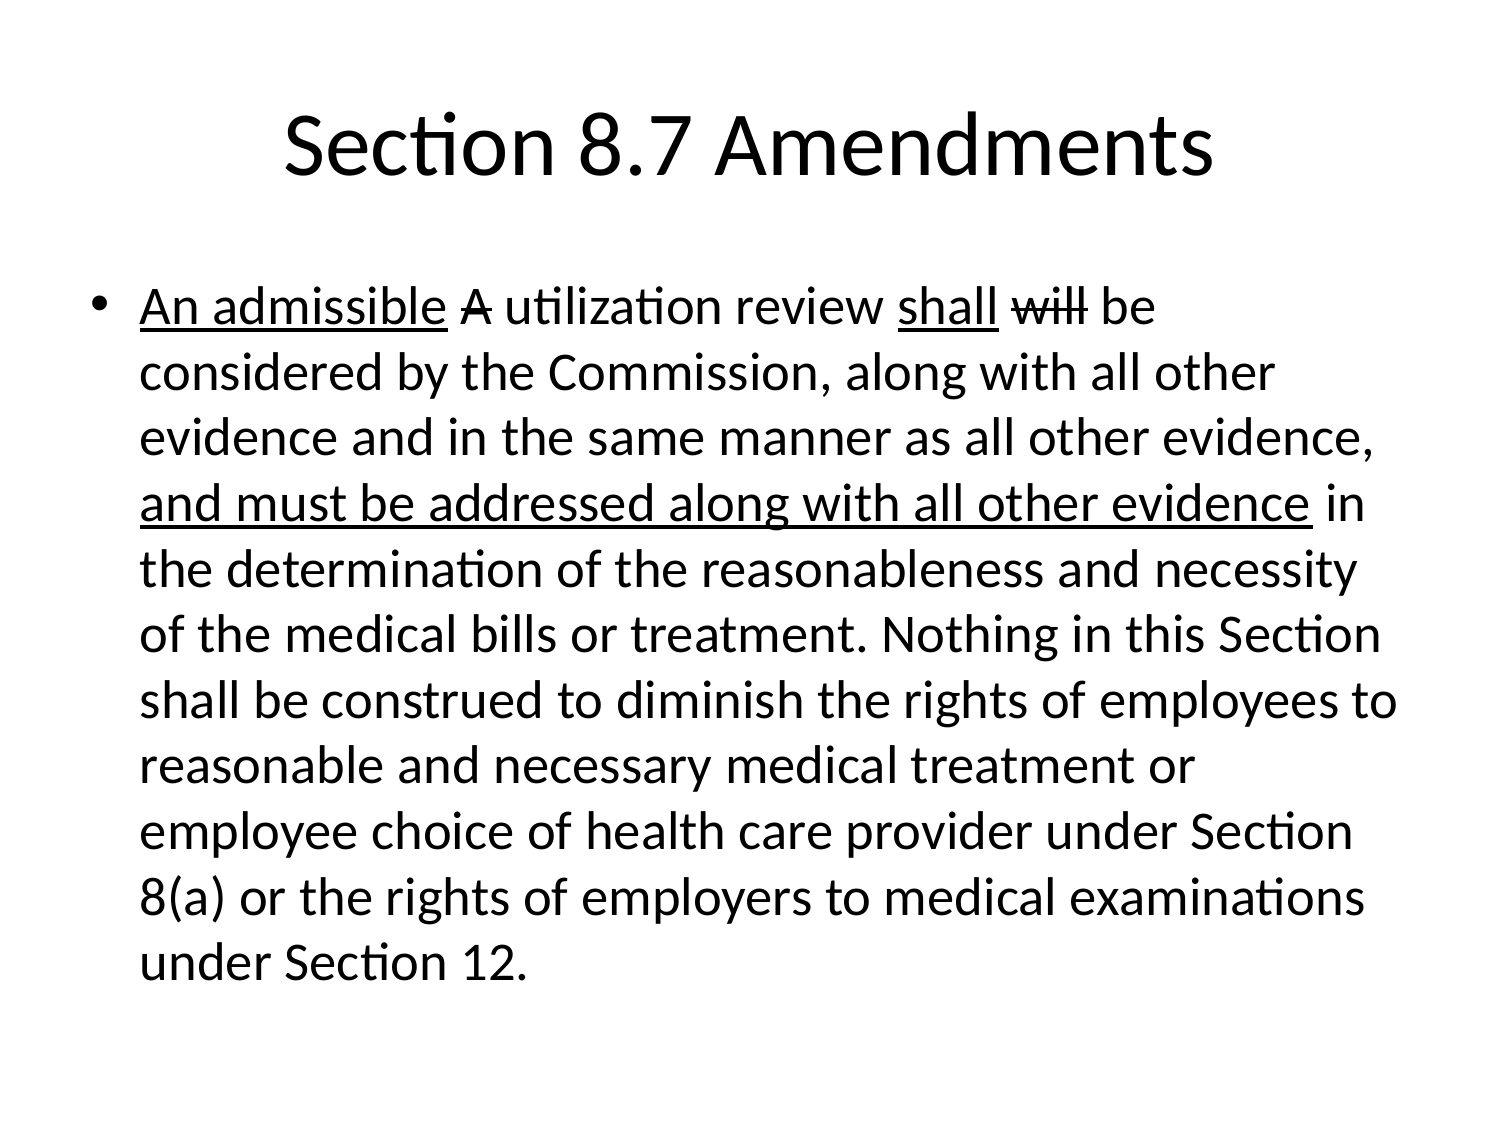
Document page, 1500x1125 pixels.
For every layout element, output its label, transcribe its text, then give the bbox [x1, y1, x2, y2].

title Section 8.7 Amendments [75, 45, 1425, 233]
list An admissible A utilization review shall will be considered by the Commission, along with all other evidence and in the same manner as all other evidence, and must be addressed along with all other evidence in the determination of the reasonableness and necessity of the medical bills or treatment. Nothing in this Section shall be construed to diminish the rights of employees to reasonable and necessary medical treatment or employee choice of health care provider under Section 8(a) or the rights of employers to medical examinations under Section 12. [75, 262, 1425, 1005]
